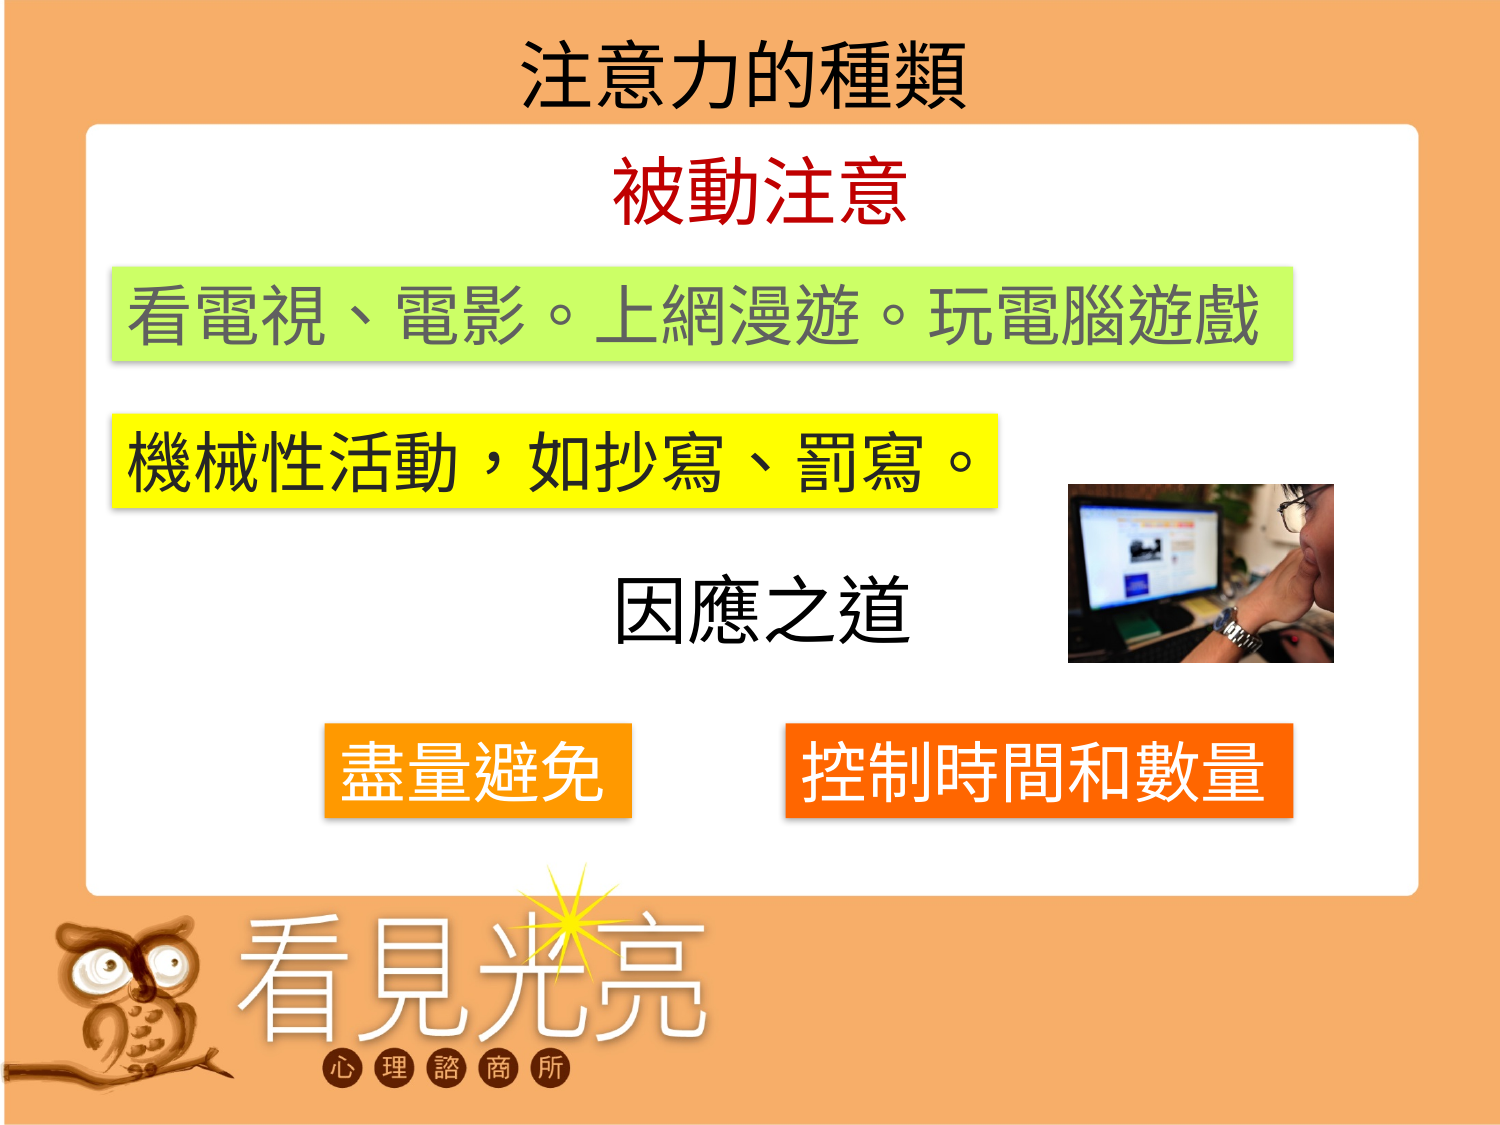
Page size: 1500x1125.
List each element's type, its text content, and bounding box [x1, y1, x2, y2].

picture [0, 0, 1500, 1125]
text_box 看電視、電影。上網漫遊。玩電腦遊戲 [112, 266, 1294, 362]
text_box 盡量避免 [324, 723, 632, 819]
text_box 被動注意 [597, 137, 939, 242]
text_box 機械性活動，如抄寫、罰寫。 [112, 413, 998, 509]
title 注意力的種類 [159, 0, 1329, 150]
text_box 因應之道 [597, 556, 940, 662]
text_box 控制時間和數量 [785, 723, 1294, 819]
